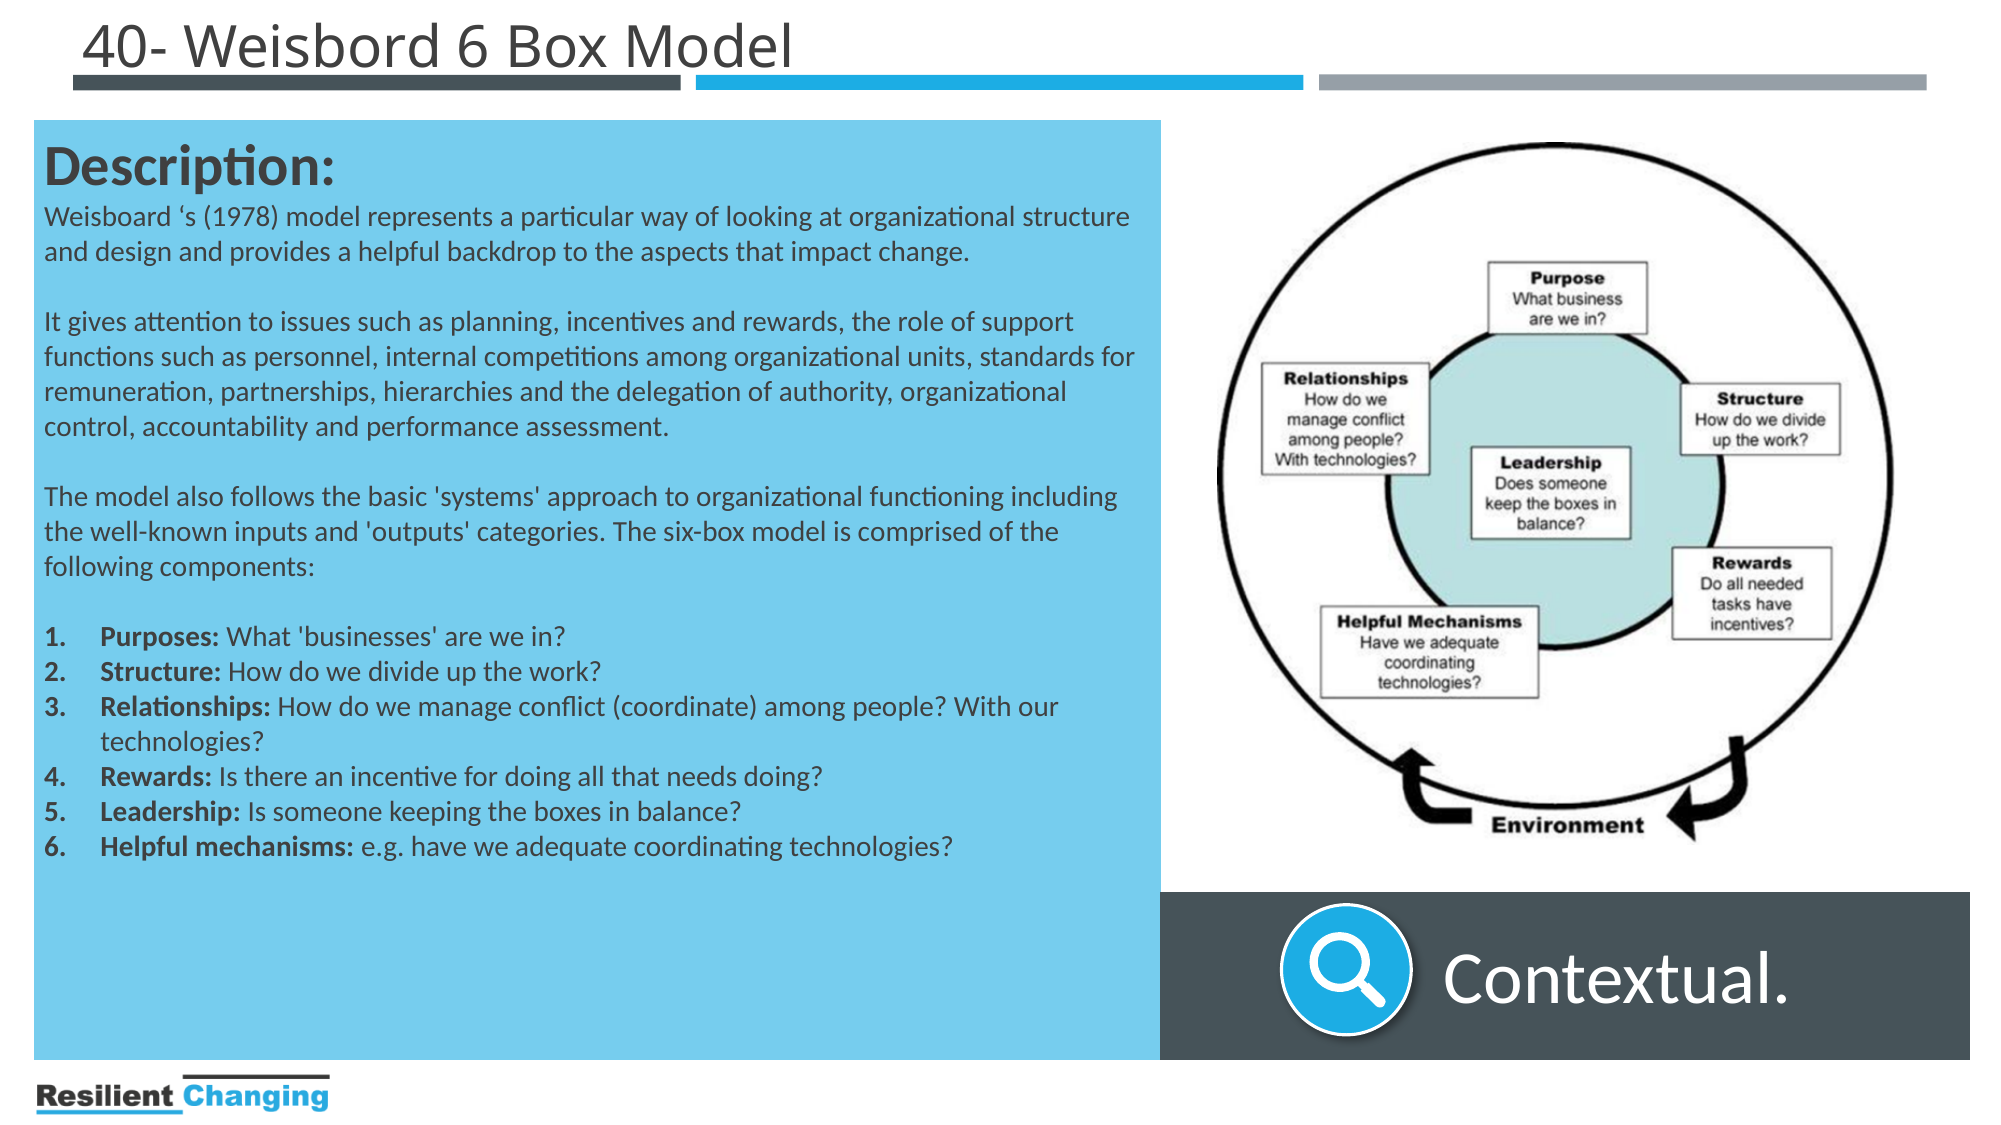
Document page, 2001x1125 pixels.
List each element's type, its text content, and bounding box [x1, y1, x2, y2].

picture [34, 120, 1970, 1060]
picture [1217, 142, 1895, 845]
picture [34, 1067, 330, 1121]
text_box Description: Weisboard ‘s (1978) model represents a particular way of looking at organizational structure and design and provides a helpful backdrop to the aspects that impact change. It gives attention to issues such as planning, incentives and rewards, the role of support functions such as personnel, internal competitions among organizational units, standards for remuneration, partnerships, hierarchies and the delegation of authority, organizational control, accountability and performance assessment. The model also follows the basic 'systems' approach to organizational functioning including the well-known inputs and 'outputs' categories. The six-box model is comprised of the following components: Purposes: What 'businesses' are we in? Structure: How do we divide up the work? Relationships: How do we manage conflict (coordinate) among people? With our technologies? Rewards: Is there an incentive for doing all that needs doing? Leadership: Is someone keeping the boxes in balance? Helpful mechanisms: e.g. have we adequate coordinating technologies? [29, 120, 1156, 994]
title 40- Weisbord 6 Box Model [67, 0, 1878, 87]
